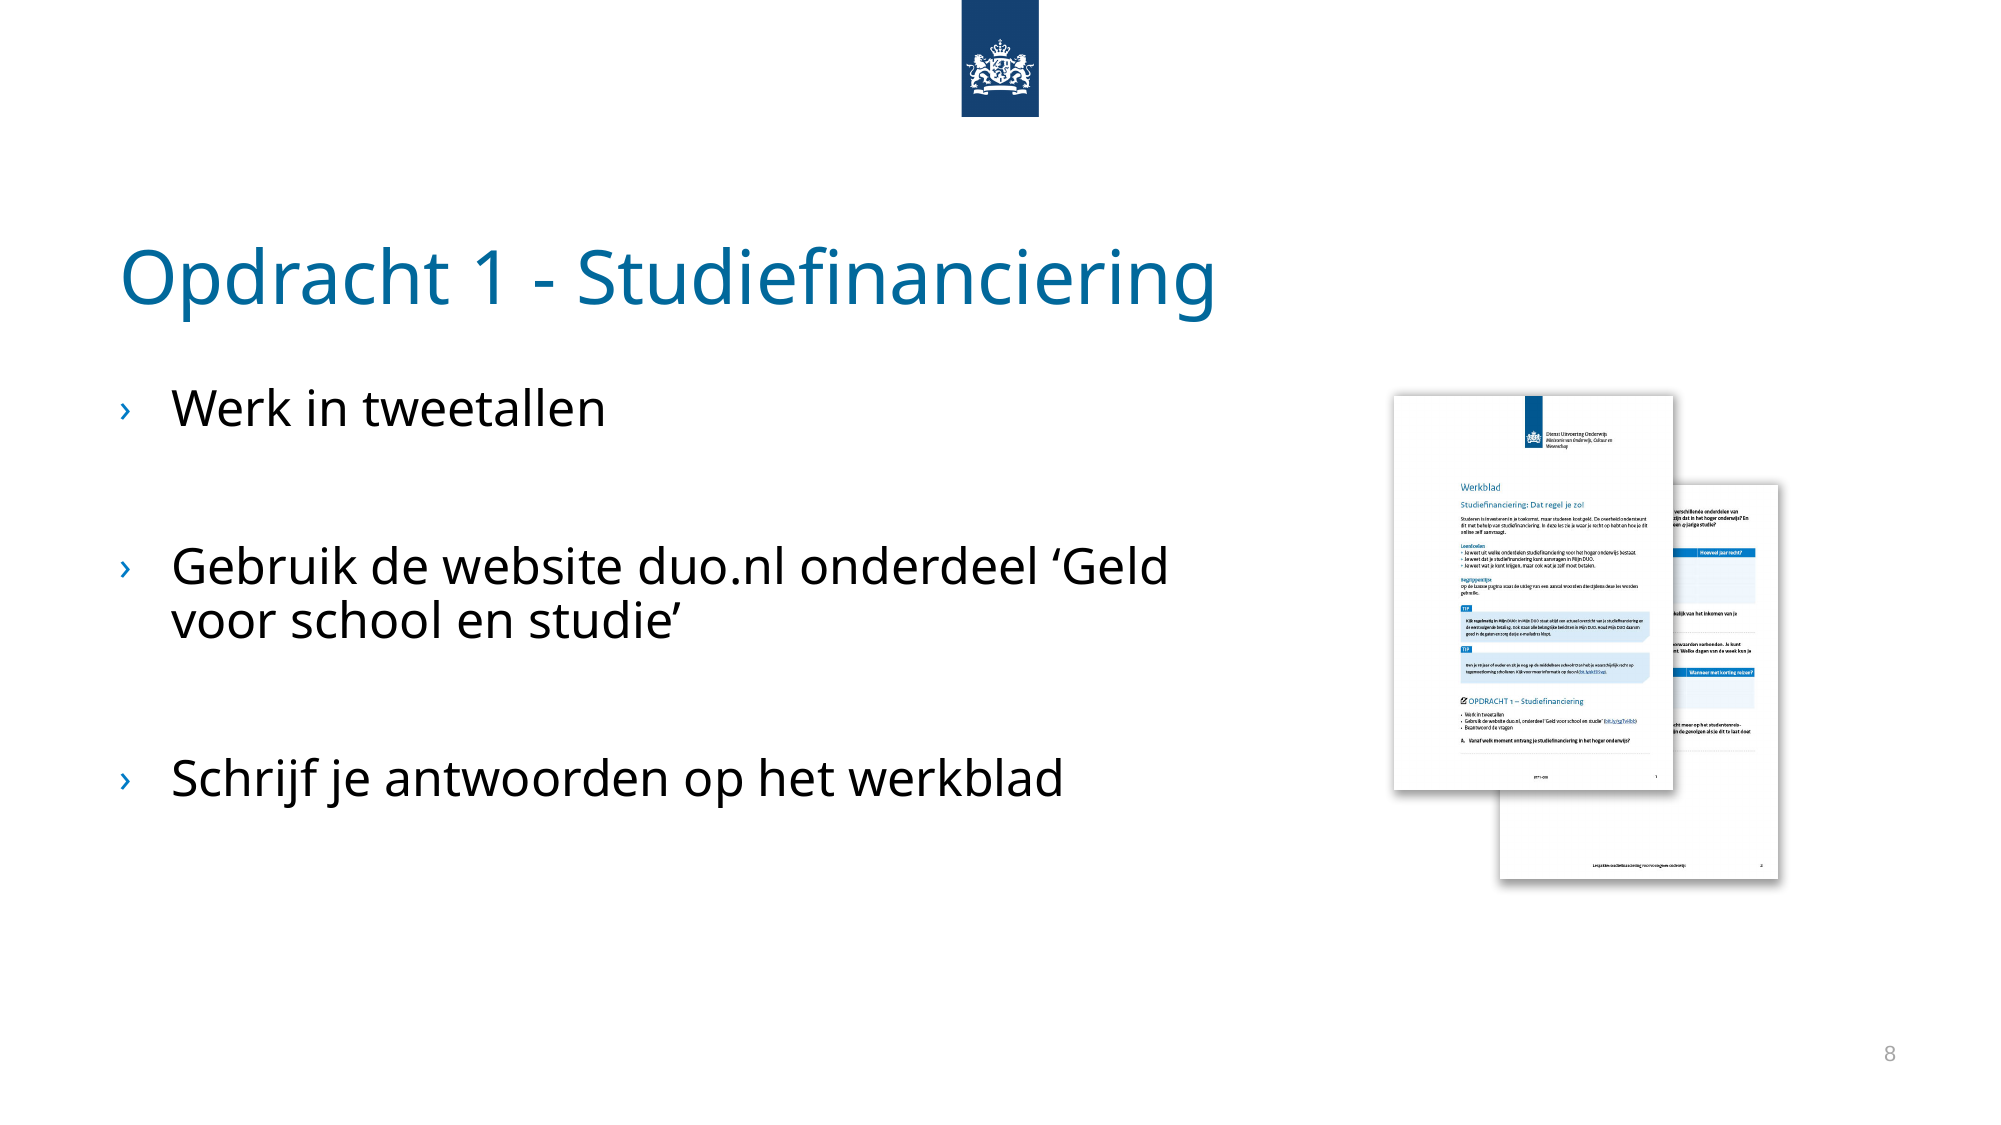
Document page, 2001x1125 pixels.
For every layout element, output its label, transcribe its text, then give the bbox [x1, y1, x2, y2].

picture [924, 0, 1075, 166]
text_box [1394, 396, 1778, 879]
title Opdracht 1 - Studiefinanciering [104, 172, 1897, 329]
slide_number 8 [1074, 1020, 1897, 1074]
list Werk in tweetallen Gebruik de website duo.nl onderdeel ‘Geld voor school en studie’ Schrijf je antwoorden op het werkblad [104, 375, 1193, 1021]
